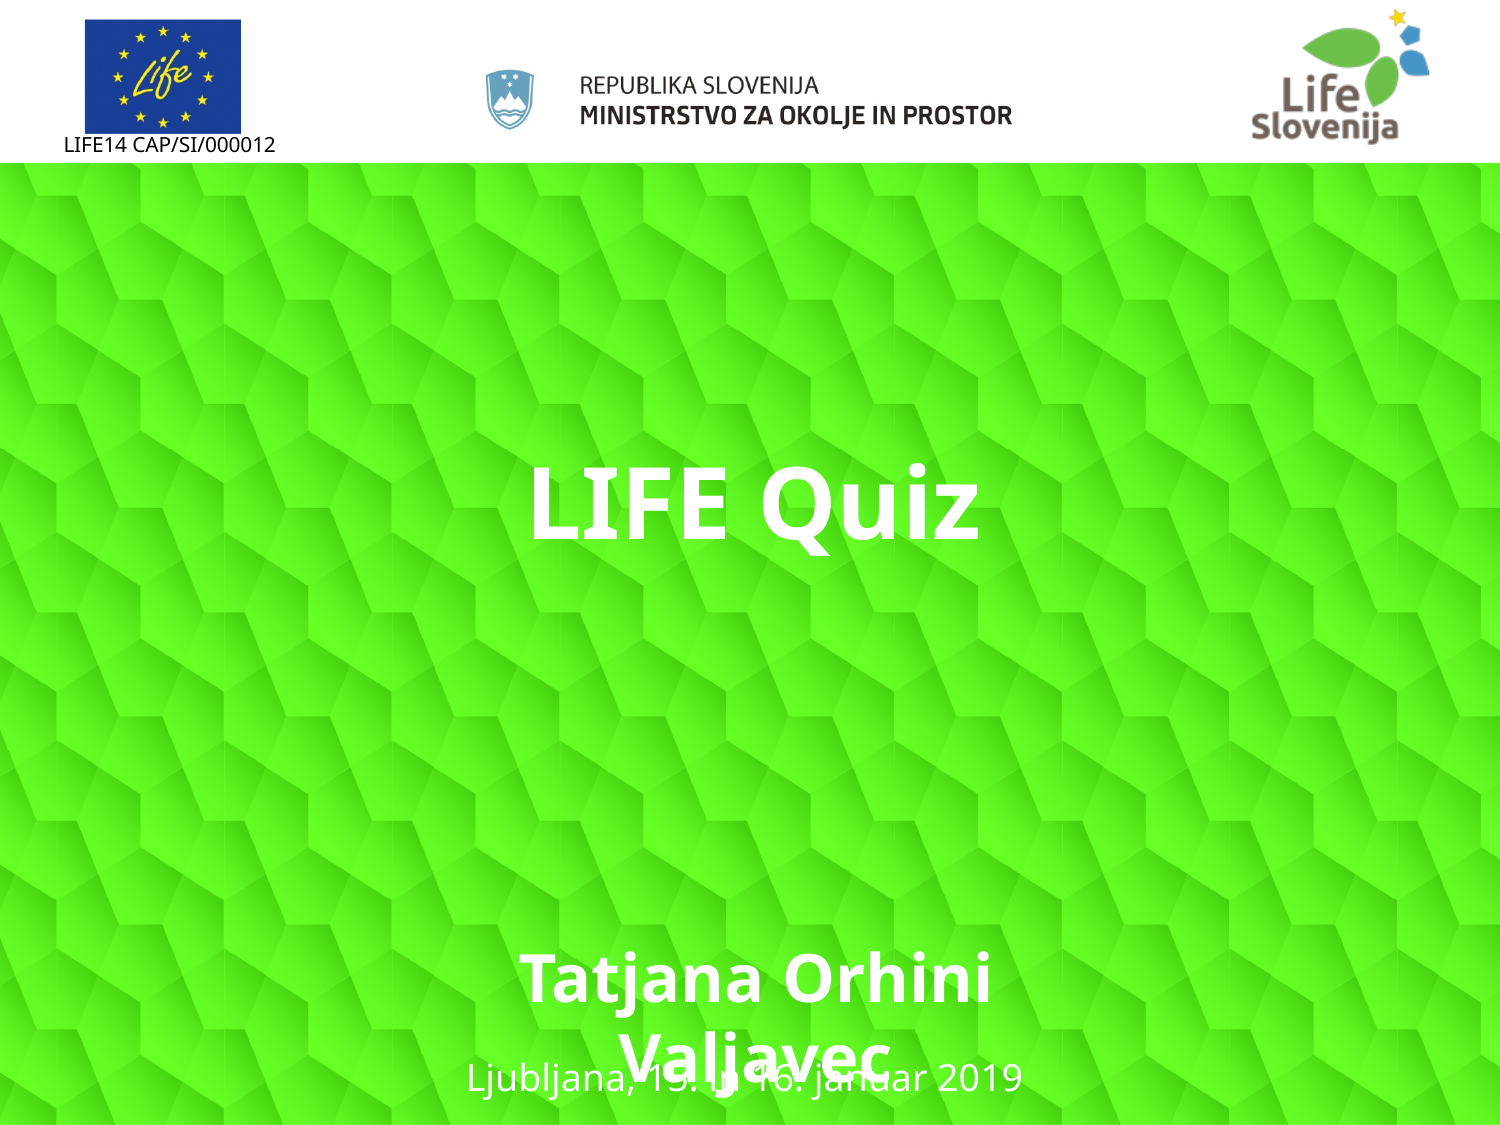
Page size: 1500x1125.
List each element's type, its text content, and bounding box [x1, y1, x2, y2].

picture [0, 163, 1500, 1125]
text_box [0, 0, 1500, 163]
text_box LIFE Quiz [140, 414, 1367, 567]
picture [1245, 4, 1436, 149]
picture [476, 61, 1021, 134]
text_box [48, 19, 311, 165]
text_box Tatjana Orhini Valjavec [360, 928, 1152, 1104]
